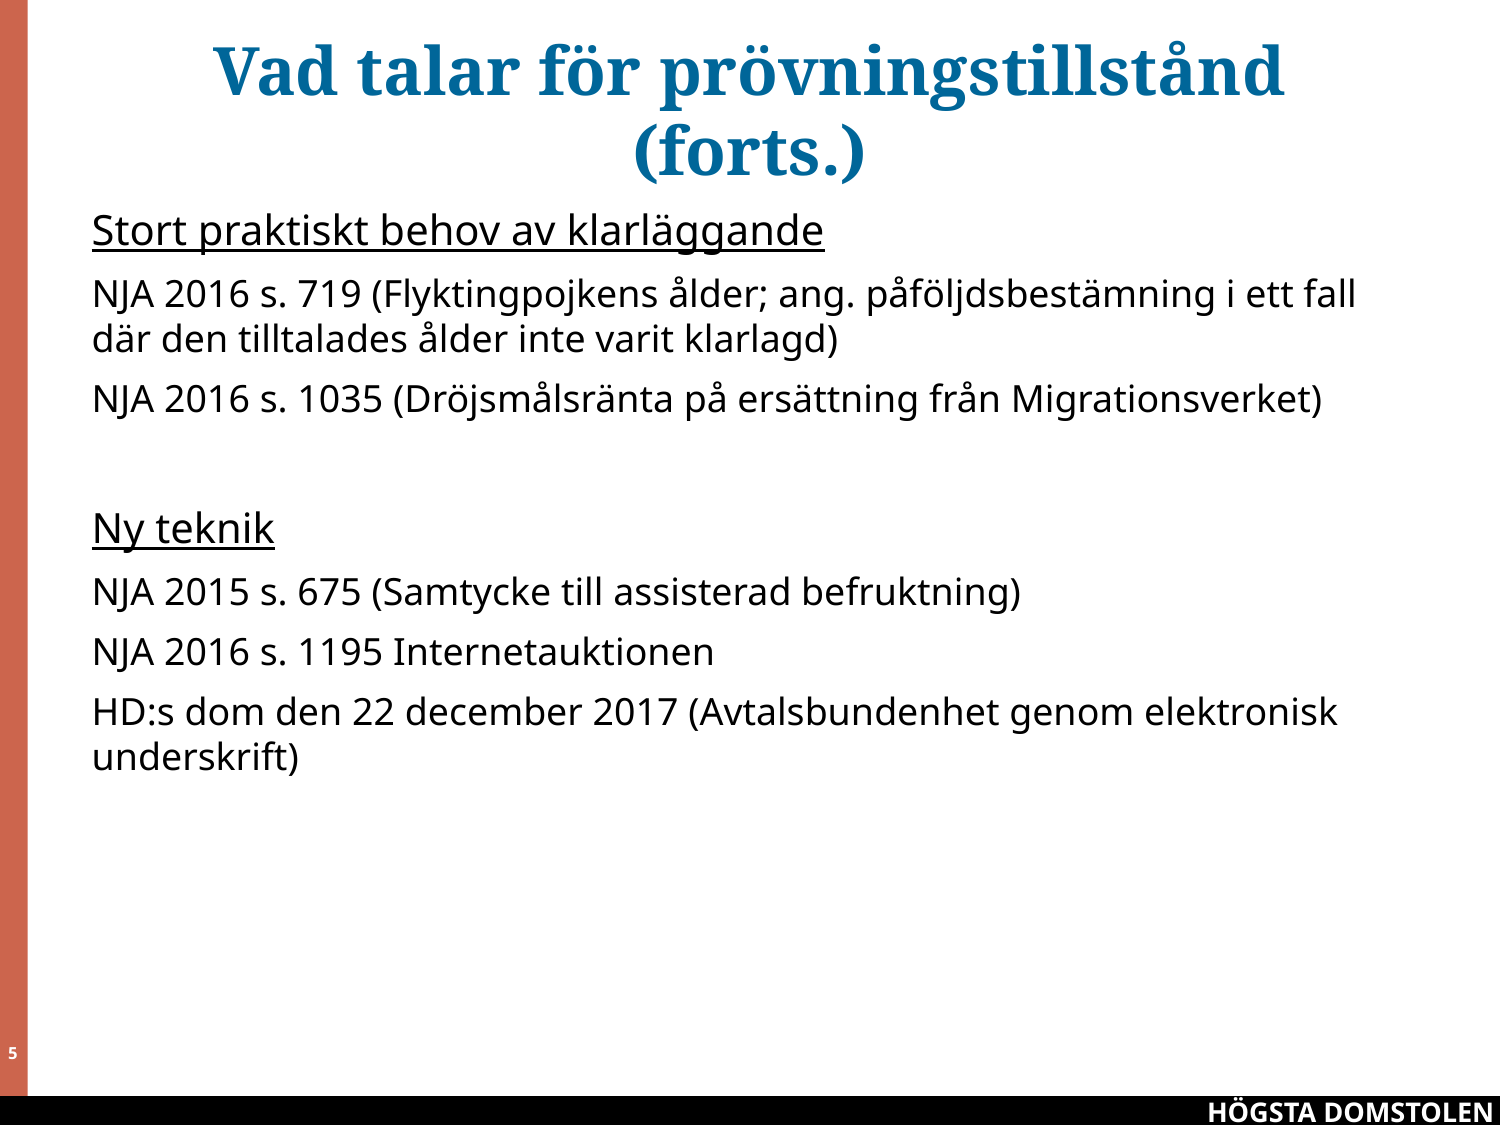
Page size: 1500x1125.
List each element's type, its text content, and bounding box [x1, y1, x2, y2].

list Stort praktiskt behov av klarläggande NJA 2016 s. 719 (Flyktingpojkens ålder; ang. påföljdsbestämning i ett fall där den tilltalades ålder inte varit klarlagd) NJA 2016 s. 1035 (Dröjsmålsränta på ersättning från Migrationsverket) Ny teknik NJA 2015 s. 675 (Samtycke till assisterad befruktning) NJA 2016 s. 1195 Internetauktionen HD:s dom den 22 december 2017 (Avtalsbundenhet genom elektronisk underskrift) [76, 196, 1427, 970]
title Vad talar för prövningstillstånd (forts.) [74, 44, 1426, 173]
footer HÖGSTA DOMSTOLEN [88, 1095, 1500, 1125]
